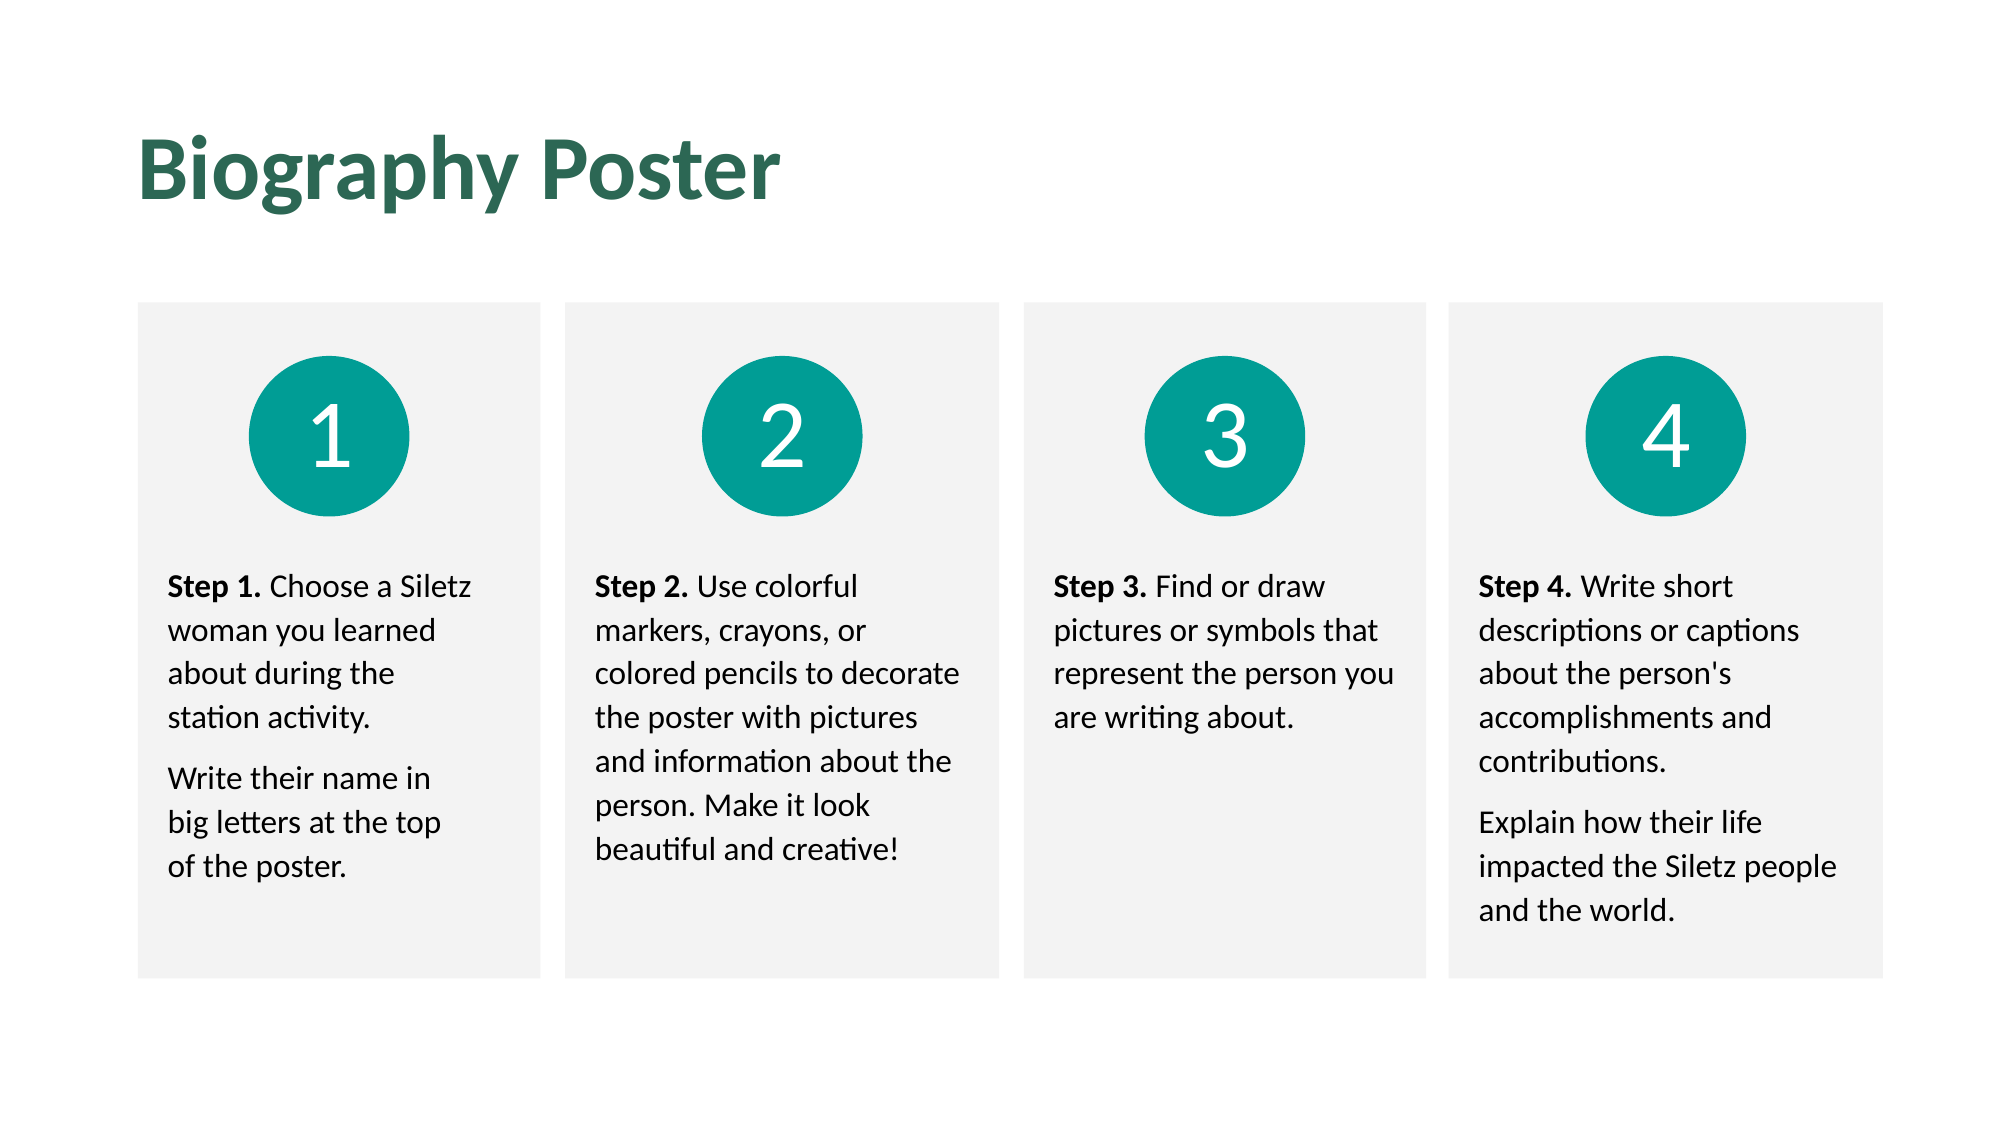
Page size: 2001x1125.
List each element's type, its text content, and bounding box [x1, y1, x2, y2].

text_box 4 [1584, 354, 1748, 518]
text_box 1 [247, 354, 411, 518]
title Biography Poster [137, 120, 1783, 302]
text_box 2 [700, 354, 864, 518]
text_box Step 1. Choose a Siletz woman you learned about during the station activity. Write their name in big letters at the top of the poster. [137, 302, 541, 979]
text_box 3 [1143, 354, 1307, 518]
text_box Step 2. Use colorful markers, crayons, or colored pencils to decorate the poster with pictures and information about the person. Make it look beautiful and creative! [564, 302, 1000, 979]
text_box Step 4. Write short descriptions or captions about the person's accomplishments and contributions. Explain how their life impacted the Siletz people and the world. [1448, 301, 1884, 979]
text_box Step 3. Find or draw pictures or symbols that represent the person you are writing about. [1023, 302, 1427, 979]
